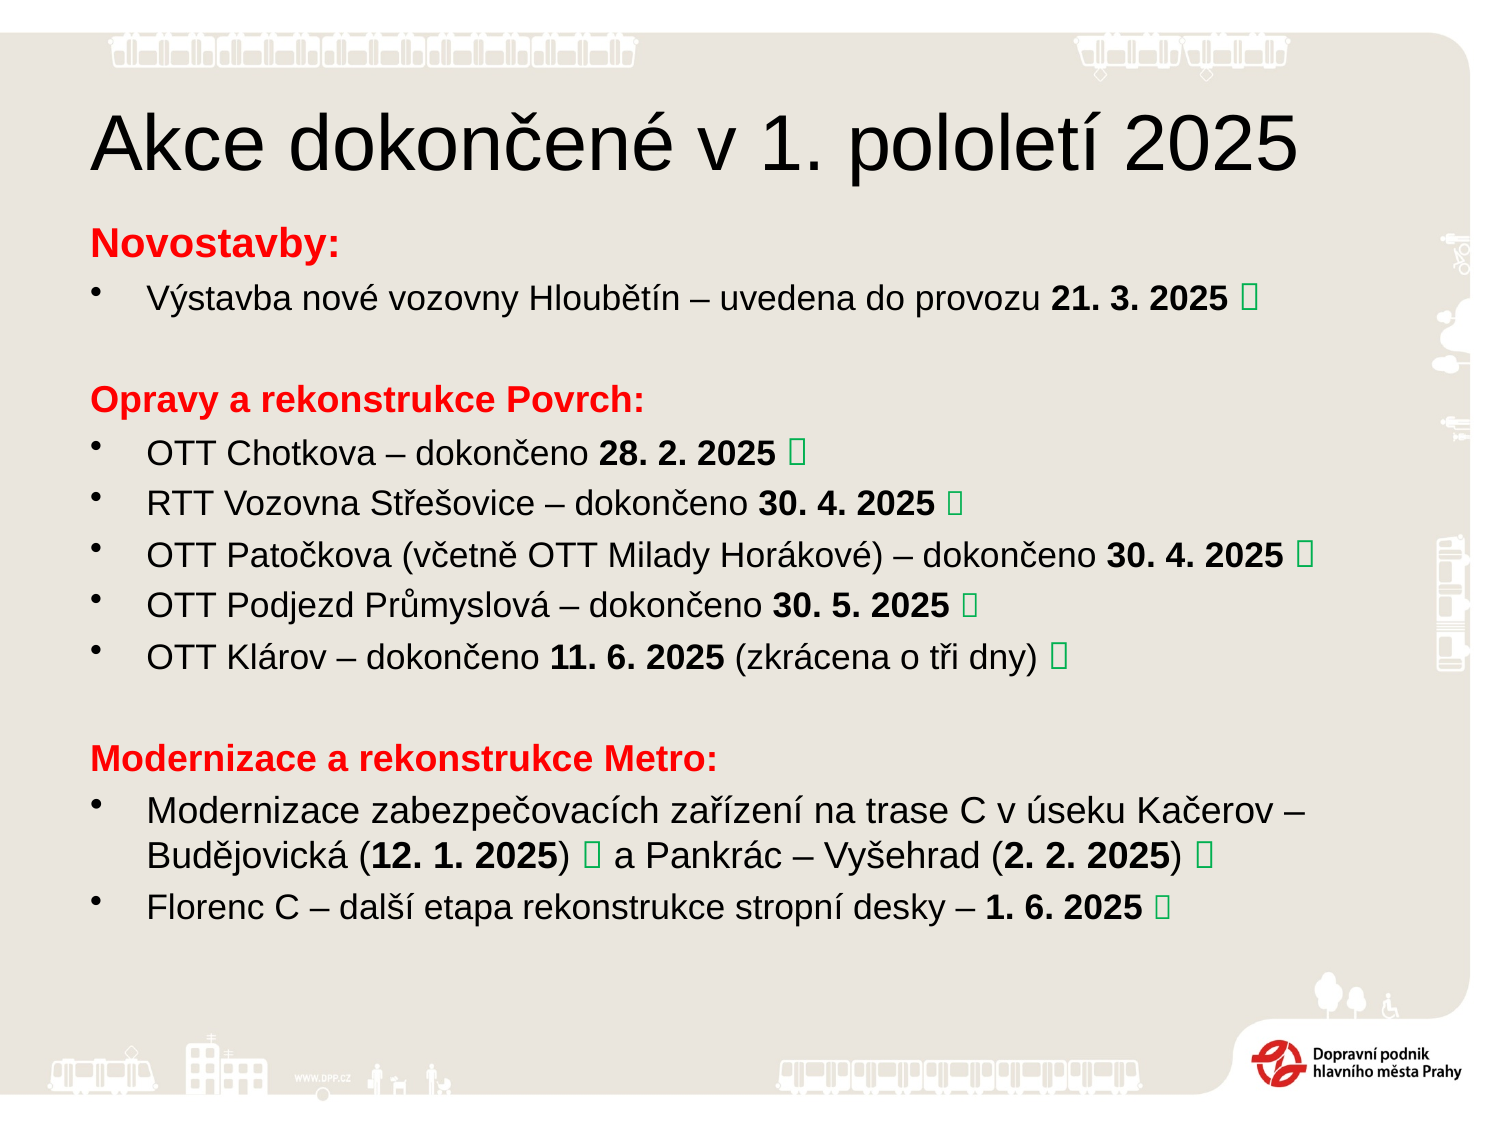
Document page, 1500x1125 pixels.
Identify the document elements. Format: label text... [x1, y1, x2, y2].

picture [0, 0, 1500, 1125]
list Novostavby: Výstavba nové vozovny Hloubětín – uvedena do provozu 21. 3. 2025  Opravy a rekonstrukce Povrch: OTT Chotkova – dokončeno 28. 2. 2025  RTT Vozovna Střešovice – dokončeno 30. 4. 2025  OTT Patočkova (včetně OTT Milady Horákové) – dokončeno 30. 4. 2025  OTT Podjezd Průmyslová – dokončeno 30. 5. 2025  OTT Klárov – dokončeno 11. 6. 2025 (zkrácena o tři dny)  Modernizace a rekonstrukce Metro: Modernizace zabezpečovacích zařízení na trase C v úseku Kačerov – Budějovická (12. 1. 2025)  a Pankrác – Vyšehrad (2. 2. 2025)  Florenc C – další etapa rekonstrukce stropní desky – 1. 6. 2025  [75, 208, 1388, 1000]
title Akce dokončené v 1. pololetí 2025 [75, 45, 1425, 233]
